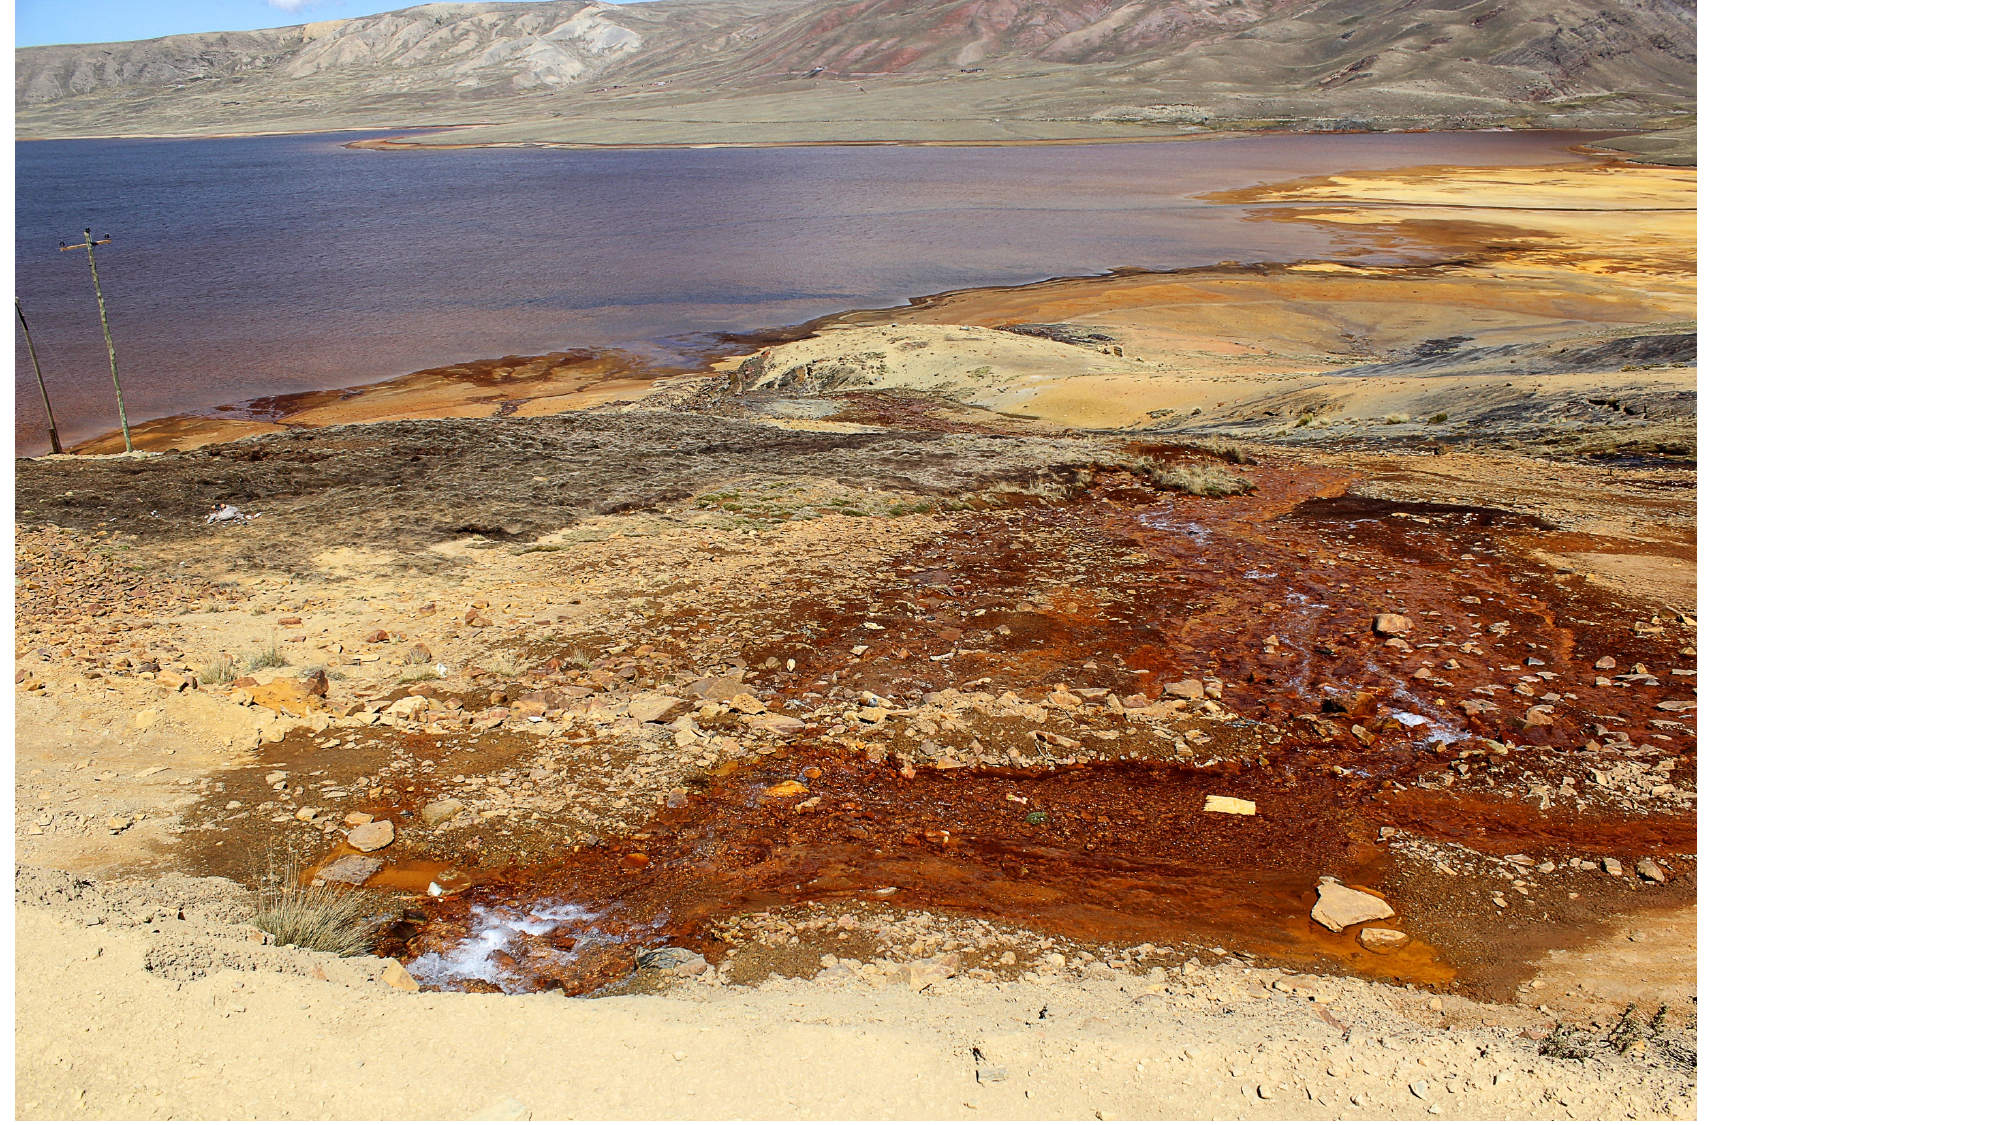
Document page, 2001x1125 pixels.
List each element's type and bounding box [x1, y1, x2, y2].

list [15, 0, 1697, 1121]
